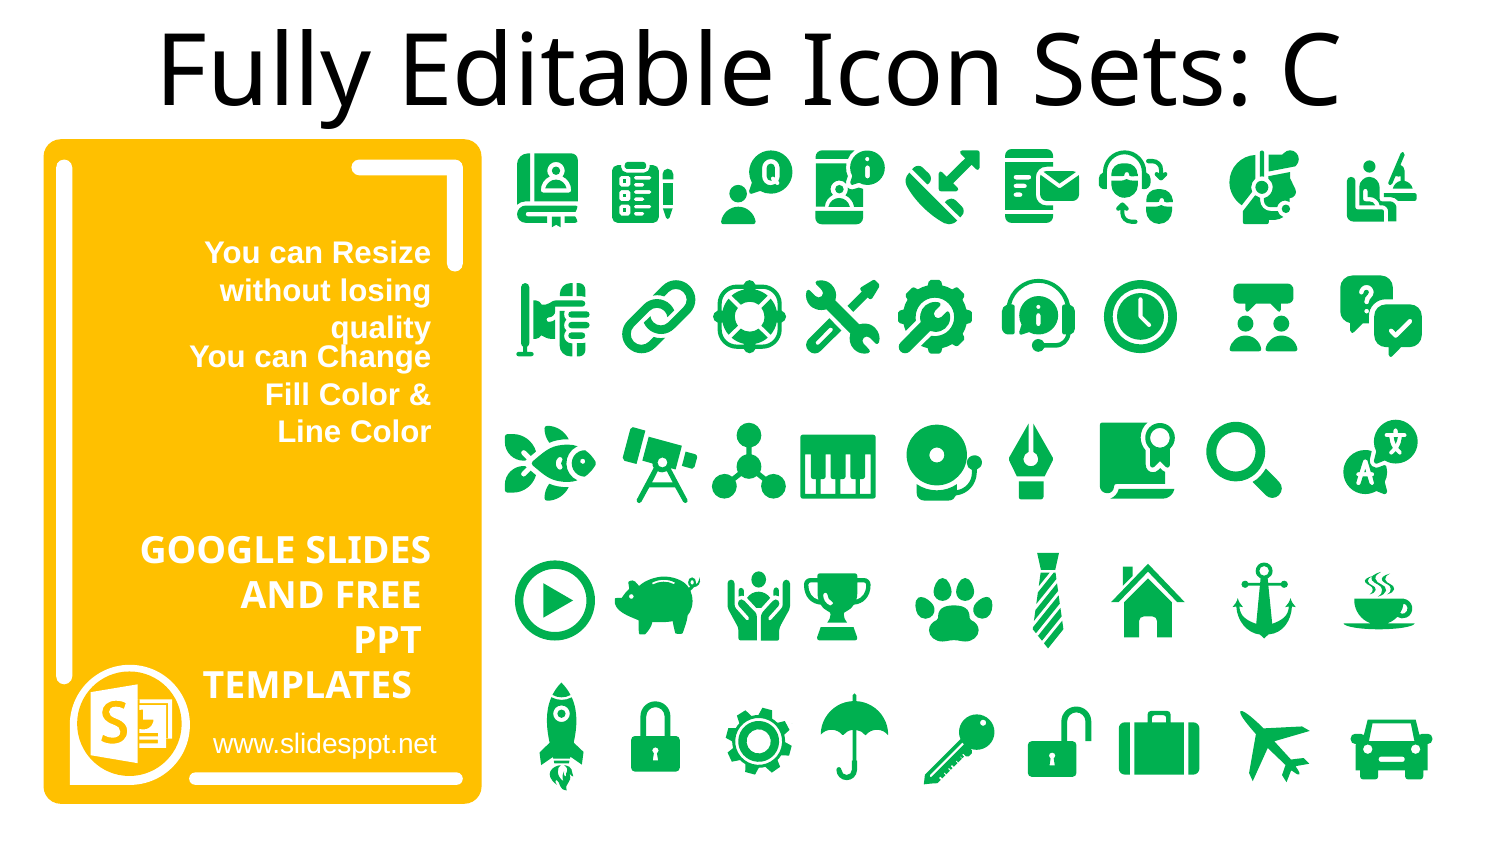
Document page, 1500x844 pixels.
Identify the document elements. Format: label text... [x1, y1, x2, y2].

text_box [1116, 708, 1202, 777]
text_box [1004, 148, 1080, 224]
text_box [723, 705, 795, 777]
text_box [1205, 421, 1283, 499]
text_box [1346, 151, 1417, 222]
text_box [727, 571, 791, 641]
text_box [1238, 708, 1312, 785]
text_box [906, 424, 983, 501]
text_box [1025, 704, 1094, 779]
text_box [612, 574, 703, 637]
text_box [711, 422, 786, 499]
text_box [1340, 275, 1423, 358]
text_box [921, 712, 997, 787]
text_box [504, 425, 597, 501]
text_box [904, 150, 980, 225]
list Fully Editable Icon Sets: C [37, 20, 1462, 110]
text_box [1097, 150, 1174, 225]
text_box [720, 150, 793, 225]
text_box [713, 280, 787, 354]
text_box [1103, 279, 1178, 354]
text_box [818, 691, 891, 783]
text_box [516, 153, 579, 228]
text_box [622, 426, 698, 504]
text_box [815, 150, 886, 225]
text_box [611, 161, 674, 224]
text_box [800, 434, 876, 499]
text_box [1230, 560, 1298, 641]
text_box [1341, 569, 1417, 632]
text_box [537, 680, 586, 793]
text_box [1343, 419, 1418, 495]
text_box [1030, 550, 1066, 651]
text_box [1001, 278, 1076, 353]
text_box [803, 573, 871, 641]
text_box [913, 577, 995, 642]
text_box [1348, 717, 1435, 782]
text_box [1109, 561, 1187, 640]
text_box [1008, 423, 1054, 500]
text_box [804, 279, 881, 354]
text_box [516, 282, 590, 357]
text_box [897, 279, 973, 354]
text_box [629, 699, 682, 774]
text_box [1099, 422, 1176, 499]
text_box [1229, 150, 1300, 225]
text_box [620, 279, 698, 354]
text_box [1229, 283, 1298, 352]
text_box [512, 558, 598, 643]
